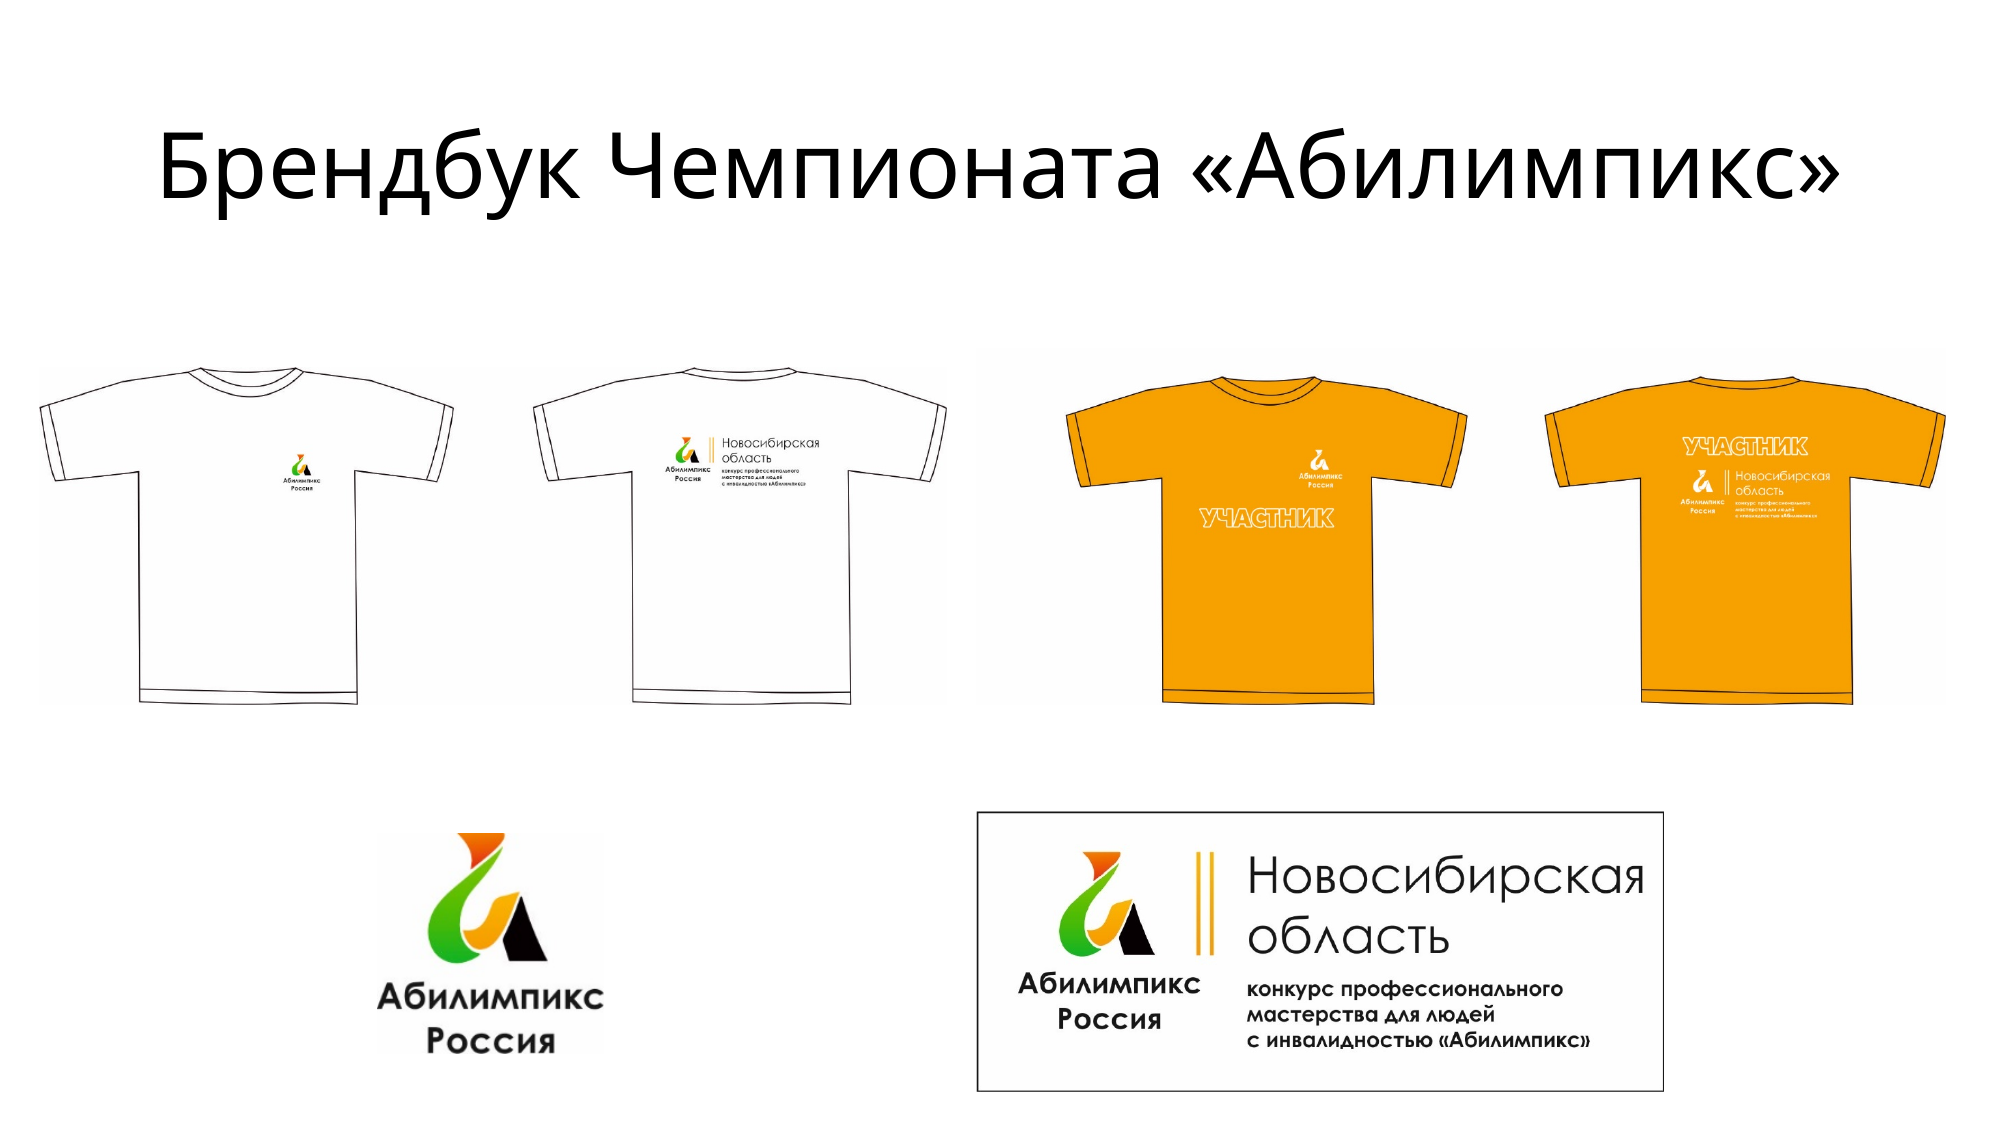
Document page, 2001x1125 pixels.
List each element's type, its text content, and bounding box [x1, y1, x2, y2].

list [39, 367, 947, 705]
picture [976, 347, 1946, 705]
picture [976, 811, 1664, 1092]
picture [377, 833, 604, 1054]
title Брендбук Чемпионата «Абилимпикс» [137, 59, 1863, 278]
